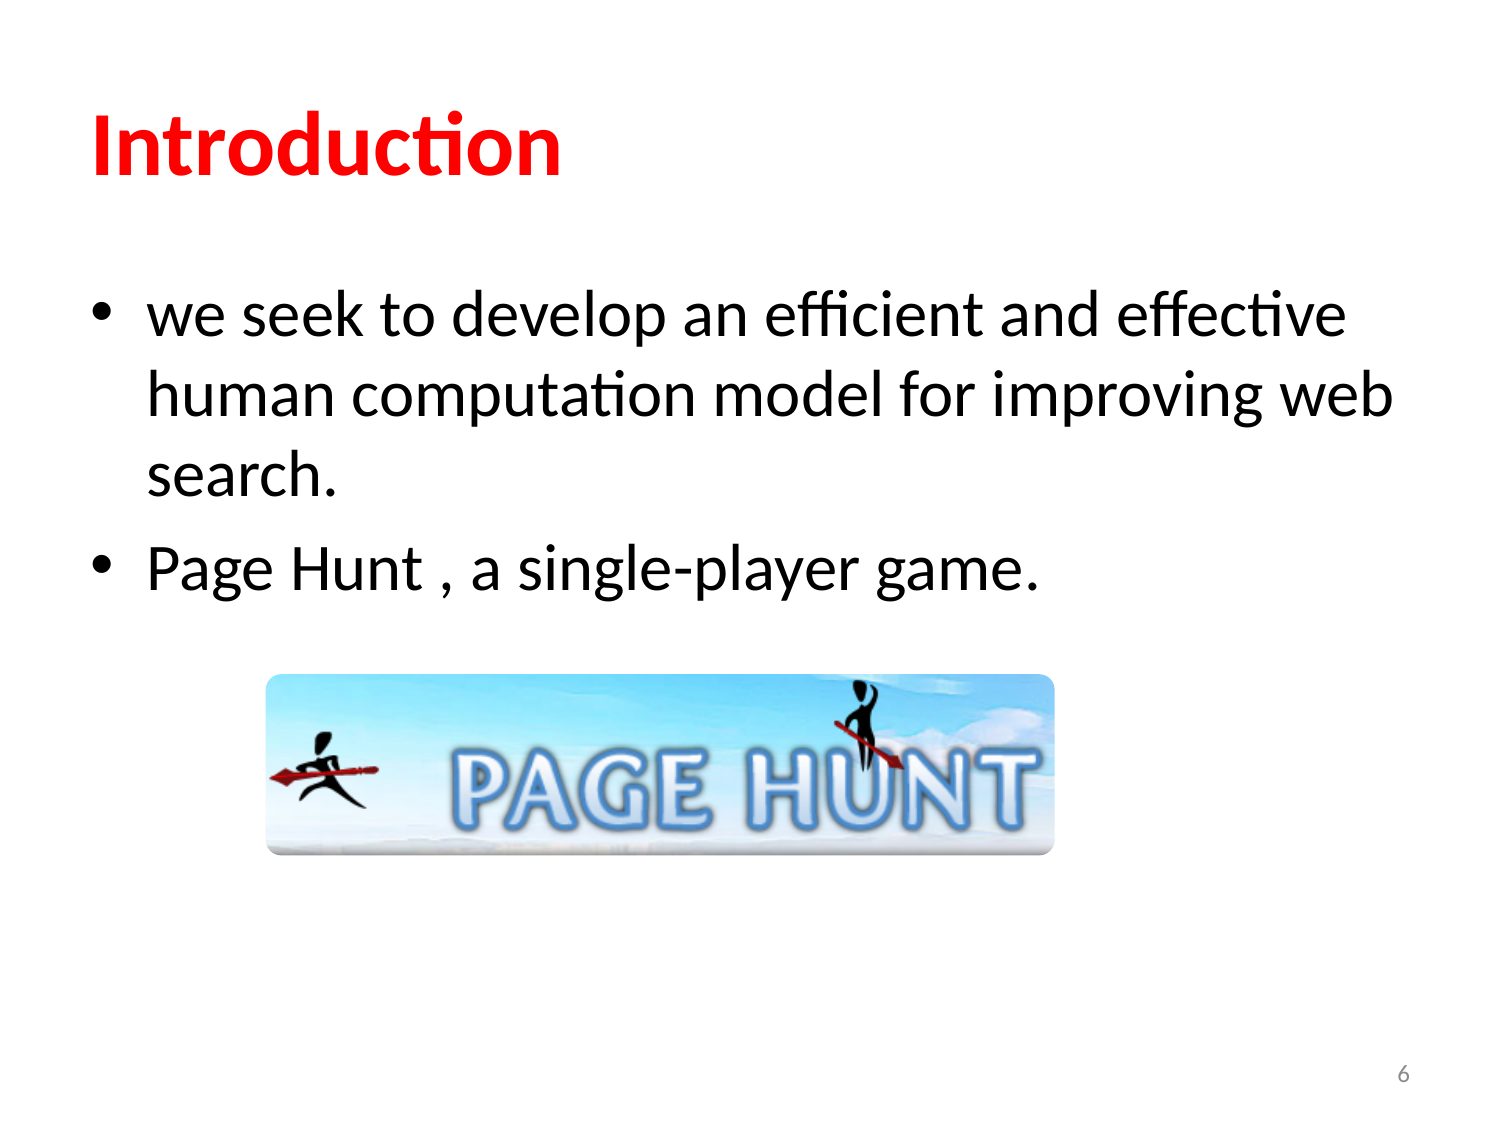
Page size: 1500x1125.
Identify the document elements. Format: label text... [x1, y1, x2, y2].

slide_number 6 [1074, 1042, 1425, 1103]
list we seek to develop an efficient and effective human computation model for improving web search. Page Hunt , a single-player game. [75, 262, 1425, 1005]
picture [265, 673, 1055, 856]
title Introduction [75, 45, 1425, 233]
